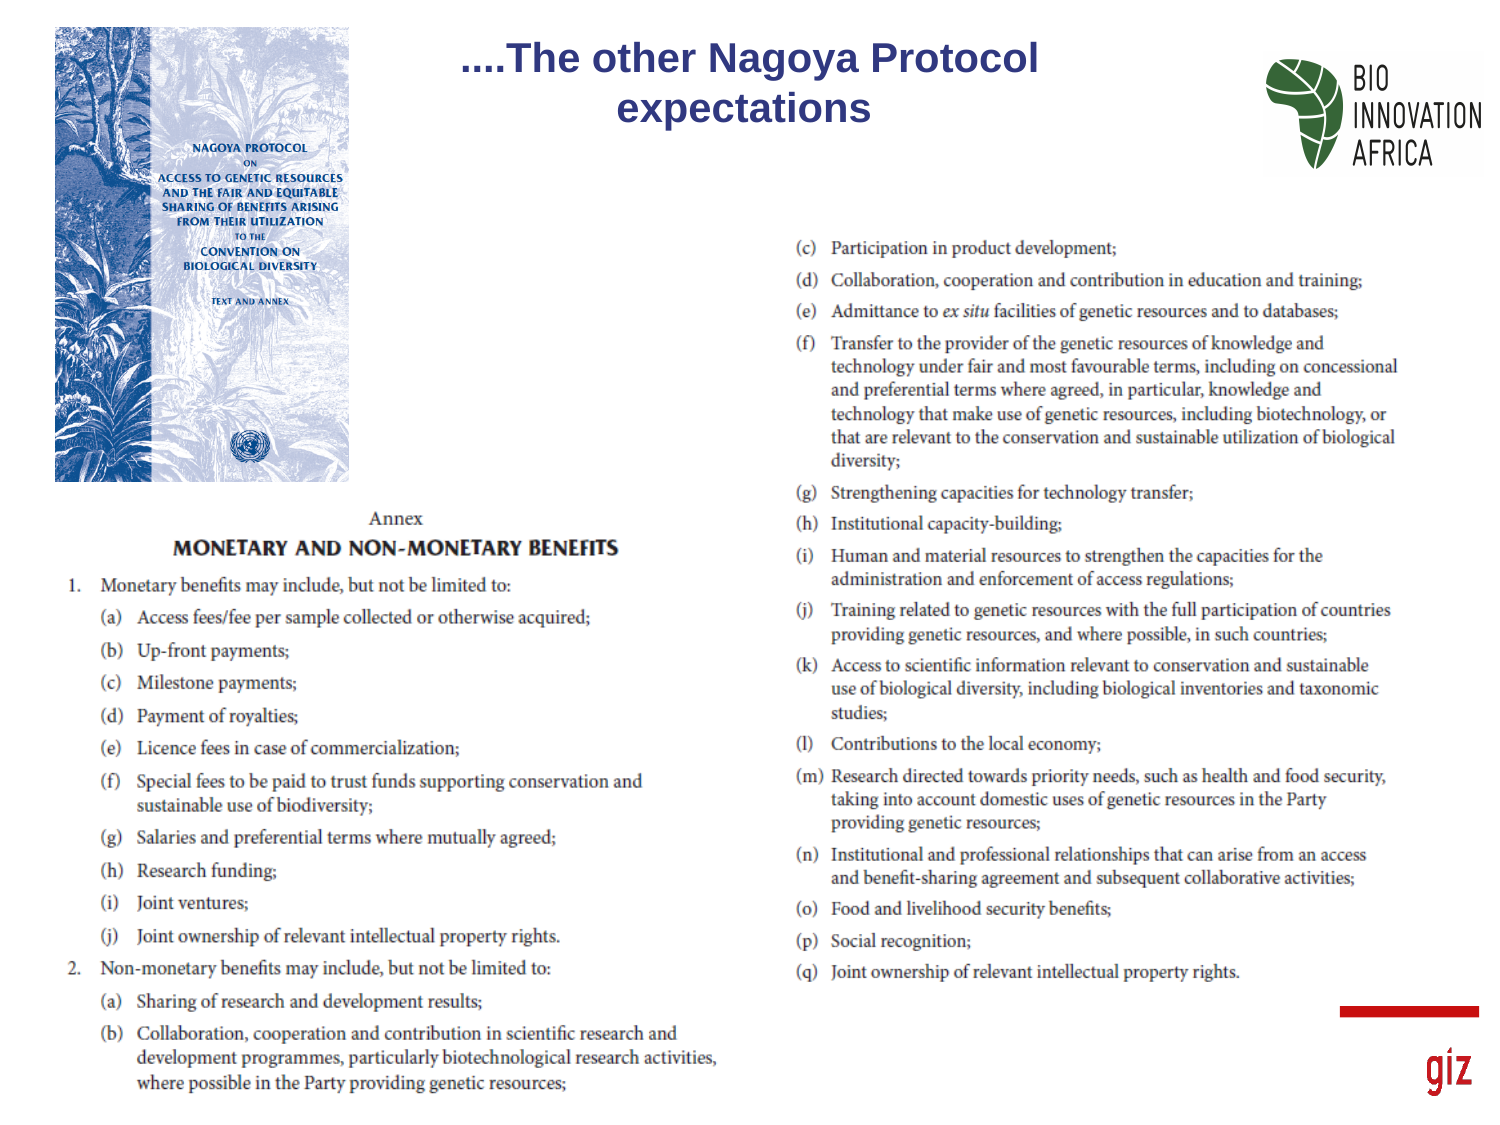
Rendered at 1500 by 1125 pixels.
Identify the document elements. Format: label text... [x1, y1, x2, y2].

picture [1425, 1045, 1477, 1098]
picture [1263, 51, 1484, 177]
picture [55, 27, 349, 482]
picture [59, 497, 724, 1100]
text_box ....The other Nagoya Protocol expectations [374, 23, 1125, 139]
list [94, 356, 1444, 1057]
picture [749, 222, 1413, 1000]
